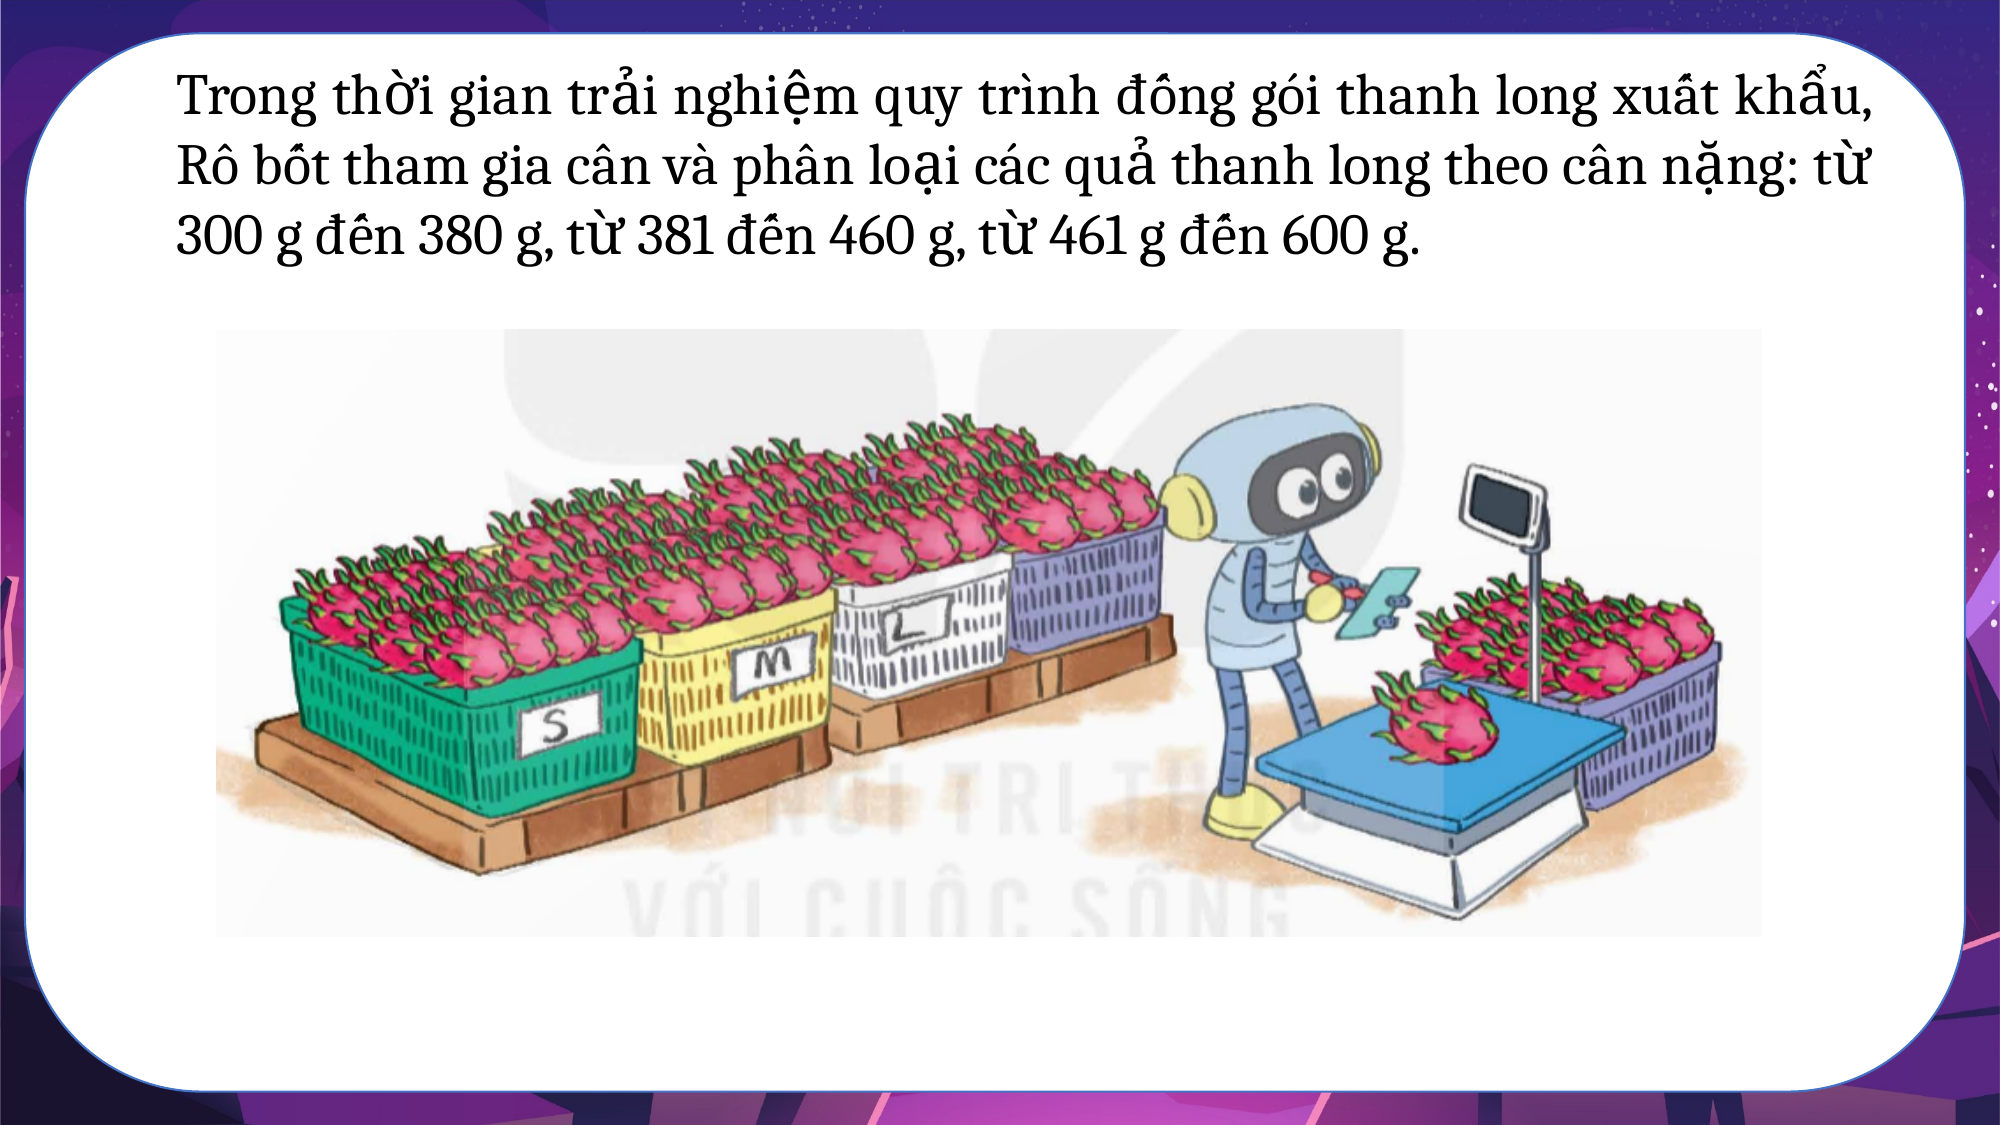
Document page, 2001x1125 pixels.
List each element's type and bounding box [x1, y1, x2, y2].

picture [216, 329, 1762, 937]
list [0, 0, 2000, 1125]
